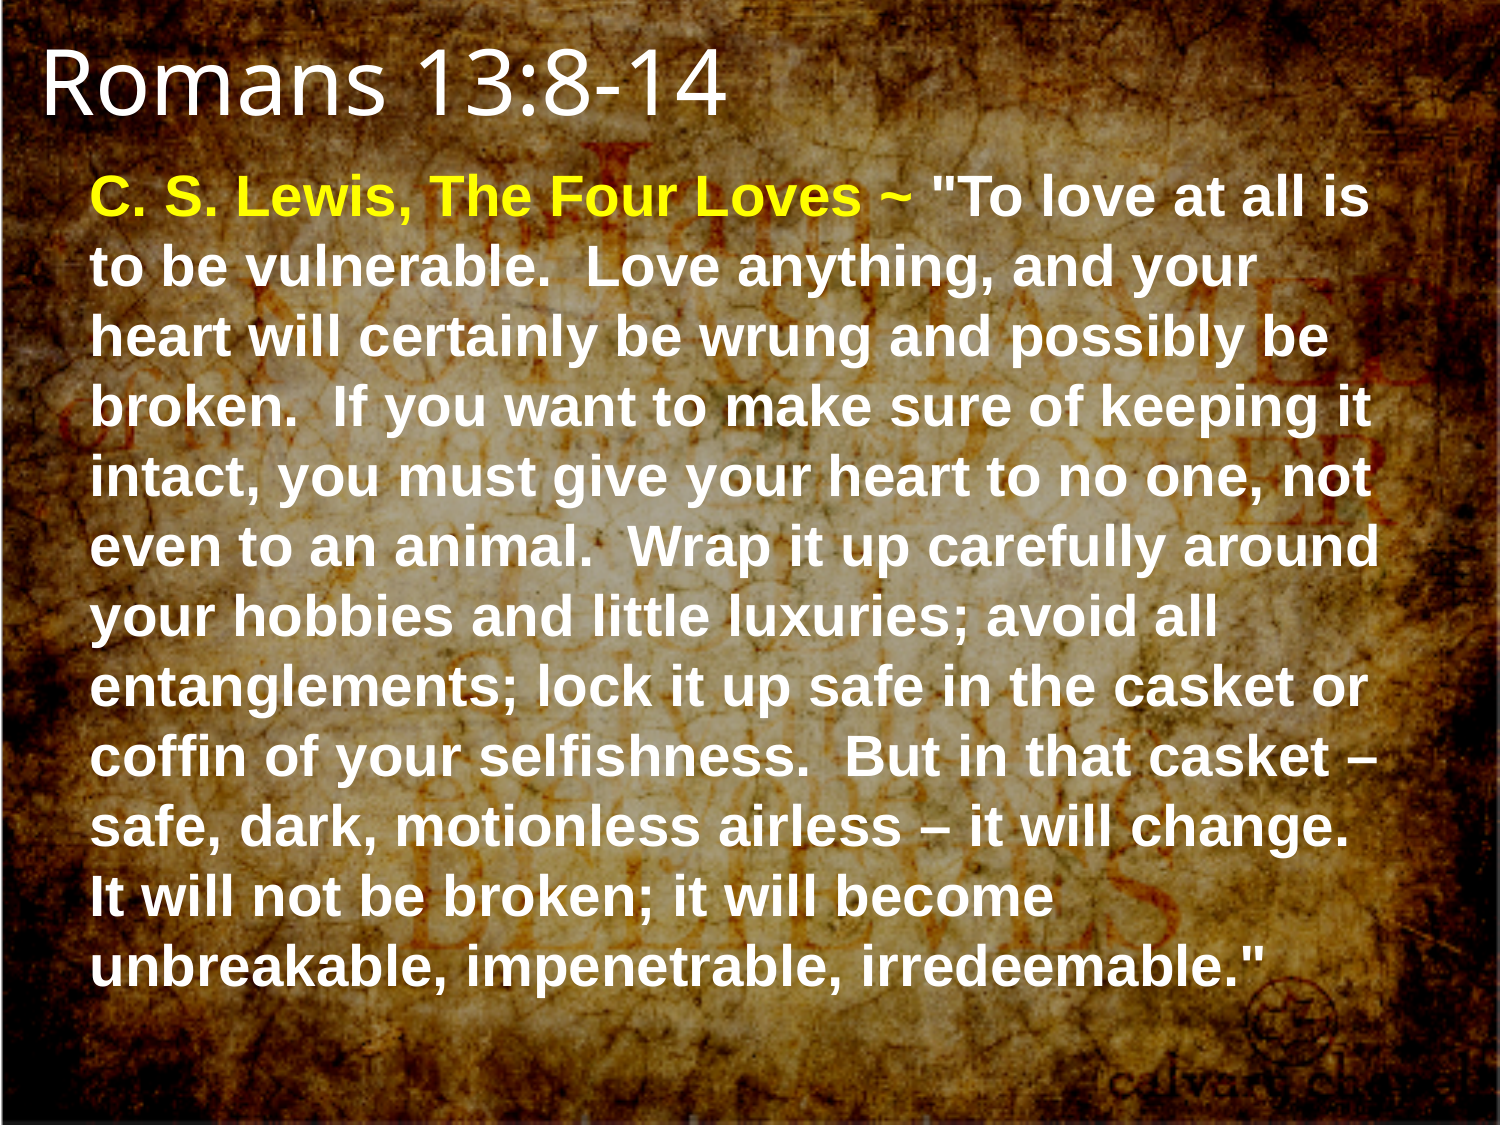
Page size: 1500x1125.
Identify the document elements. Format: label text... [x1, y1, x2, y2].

text_box C. S. Lewis, The Four Loves ~ "To love at all is to be vulnerable. Love anything, and your heart will certainly be wrung and possibly be broken. If you want to make sure of keeping it intact, you must give your heart to no one, not even to an animal. Wrap it up carefully around your hobbies and little luxuries; avoid all entanglements; lock it up safe in the casket or coffin of your selfishness. But in that casket – safe, dark, motionless airless – it will change. It will not be broken; it will become unbreakable, impenetrable, irredeemable." [74, 150, 1425, 1006]
picture [0, 0, 1500, 1125]
text_box Romans 13:8-14 [59, 4, 1054, 155]
